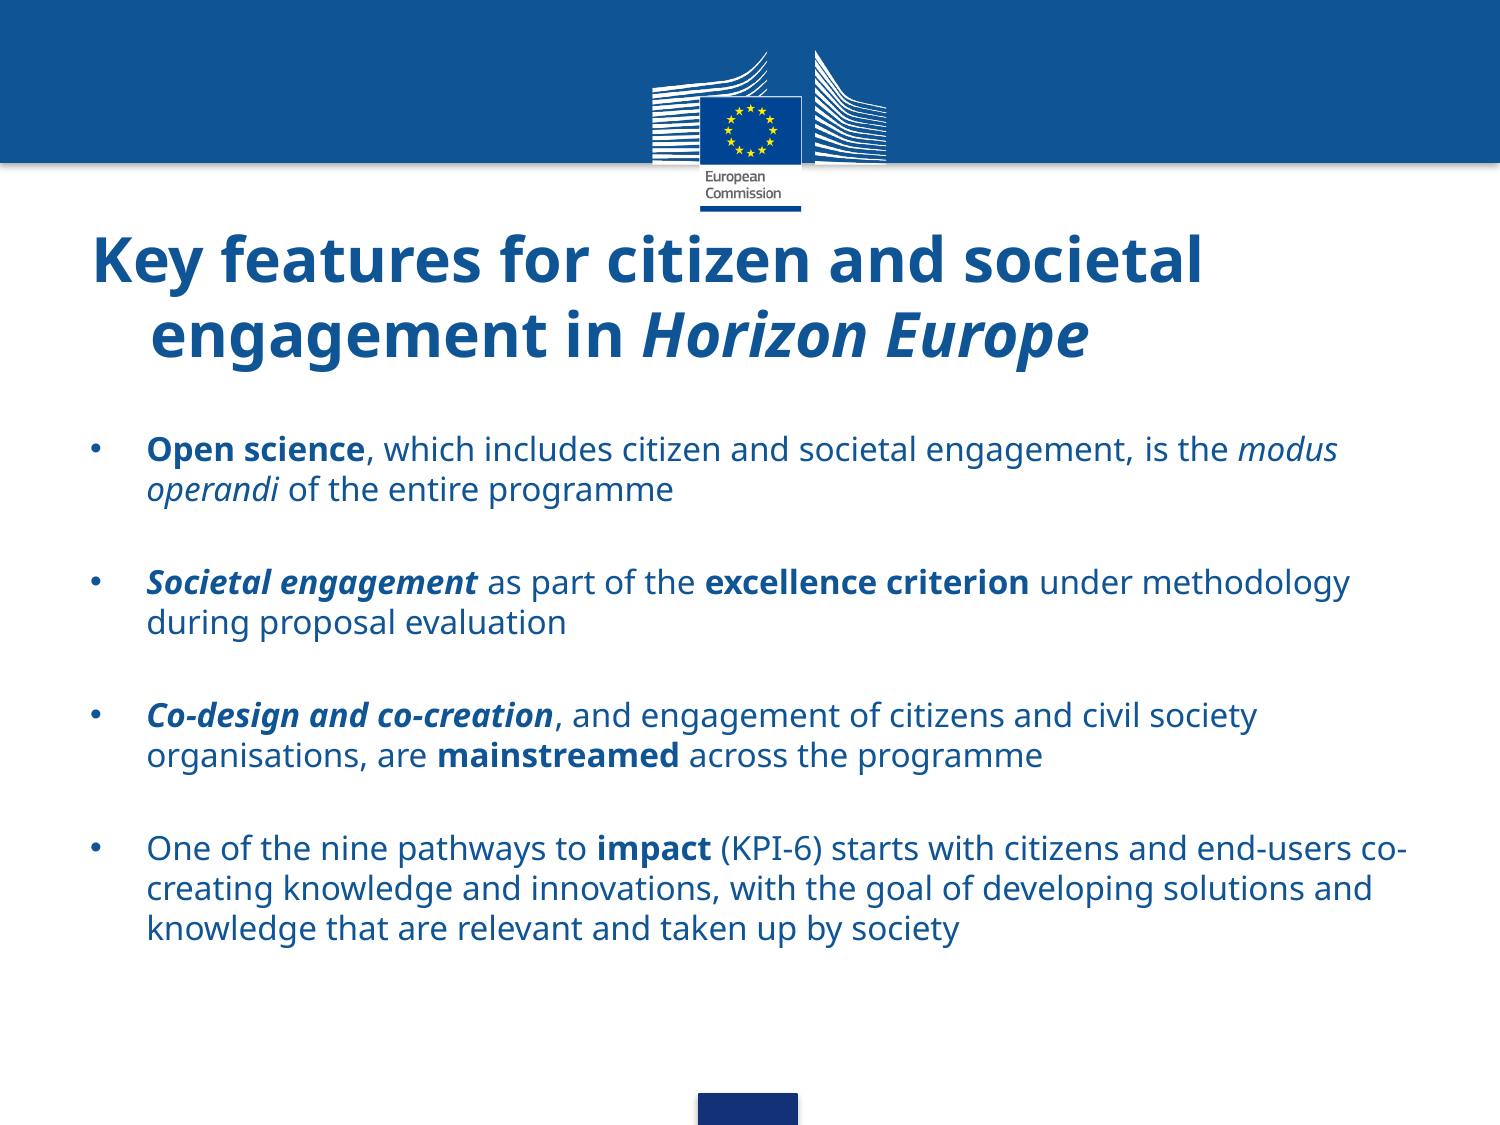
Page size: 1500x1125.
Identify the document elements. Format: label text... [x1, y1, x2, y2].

title Key features for citizen and societal engagement in Horizon Europe [76, 255, 1428, 410]
list Open science, which includes citizen and societal engagement, is the modus operandi of the entire programme Societal engagement as part of the excellence criterion under methodology during proposal evaluation Co-design and co-creation, and engagement of citizens and civil society organisations, are mainstreamed across the programme One of the nine pathways to impact (KPI-6) starts with citizens and end-users co-creating knowledge and innovations, with the goal of developing solutions and knowledge that are relevant and taken up by society [74, 420, 1426, 1018]
